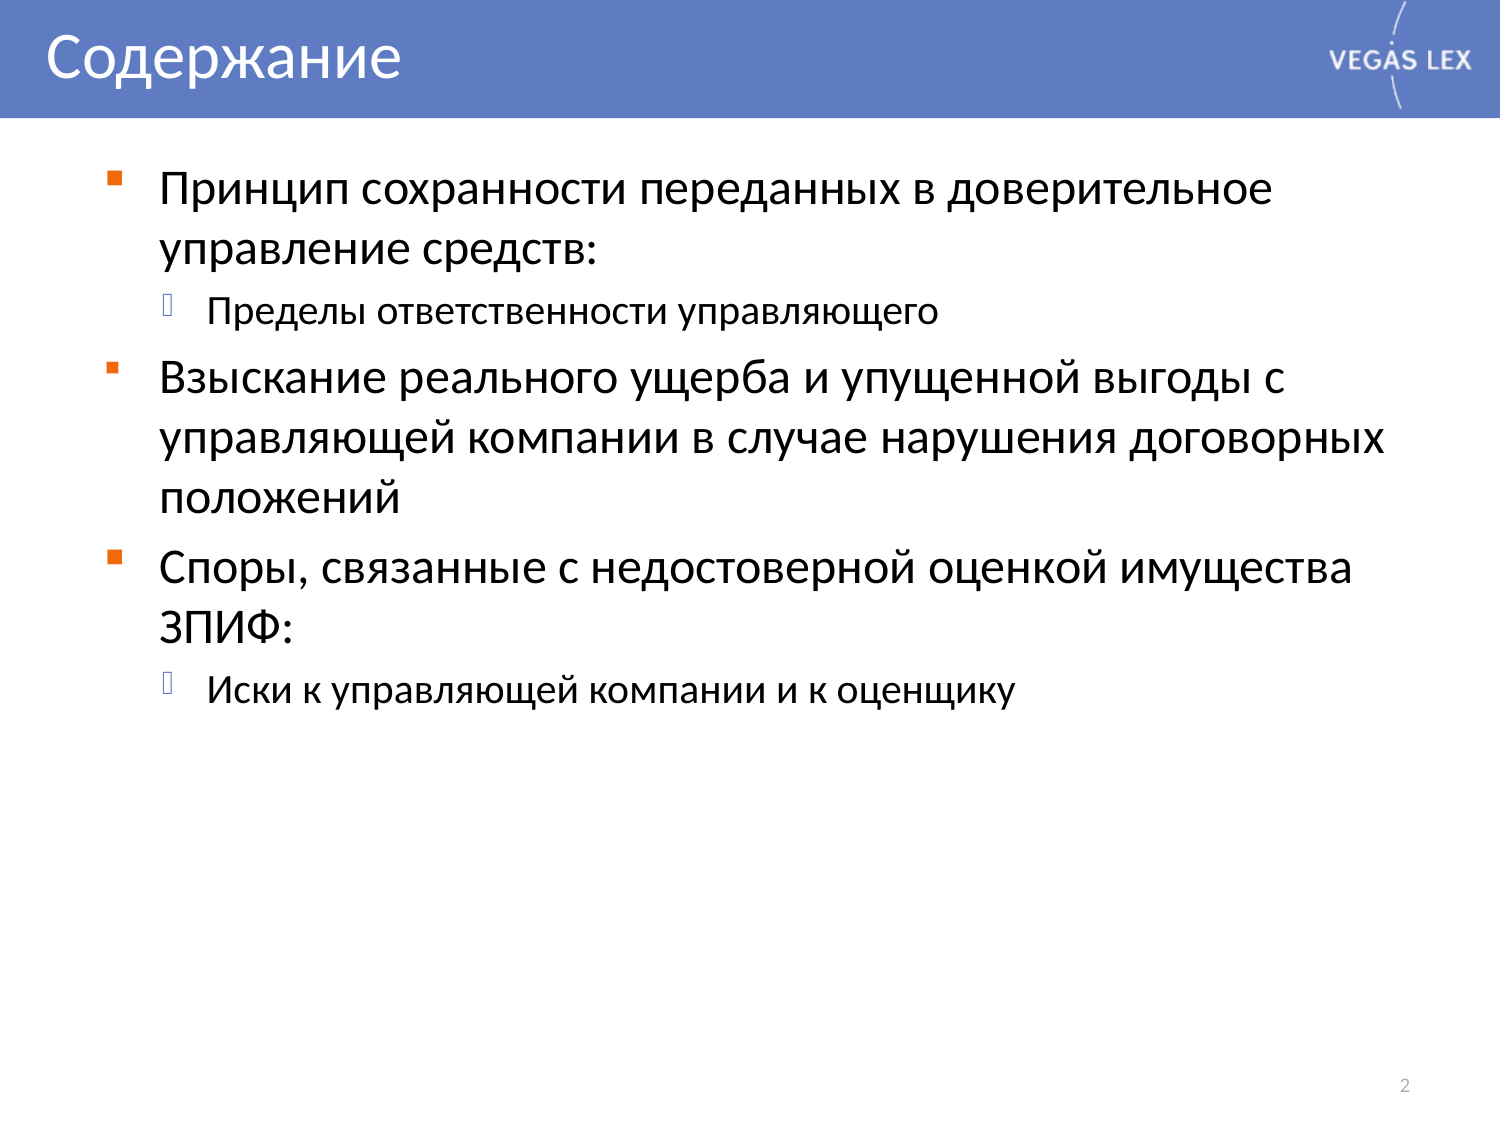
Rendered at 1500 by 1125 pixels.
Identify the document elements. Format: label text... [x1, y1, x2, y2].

picture [1341, 0, 1478, 112]
slide_number 2 [1359, 1066, 1425, 1103]
list Принцип сохранности переданных в доверительное управление средств: Пределы ответственности управляющего Взыскание реального ущерба и упущенной выгоды с управляющей компании в случае нарушения договорных положений Споры, связанные с недостоверной оценкой имущества ЗПИФ: Иски к управляющей компании и к оценщику [88, 147, 1454, 1034]
title Содержание [40, 0, 1341, 118]
